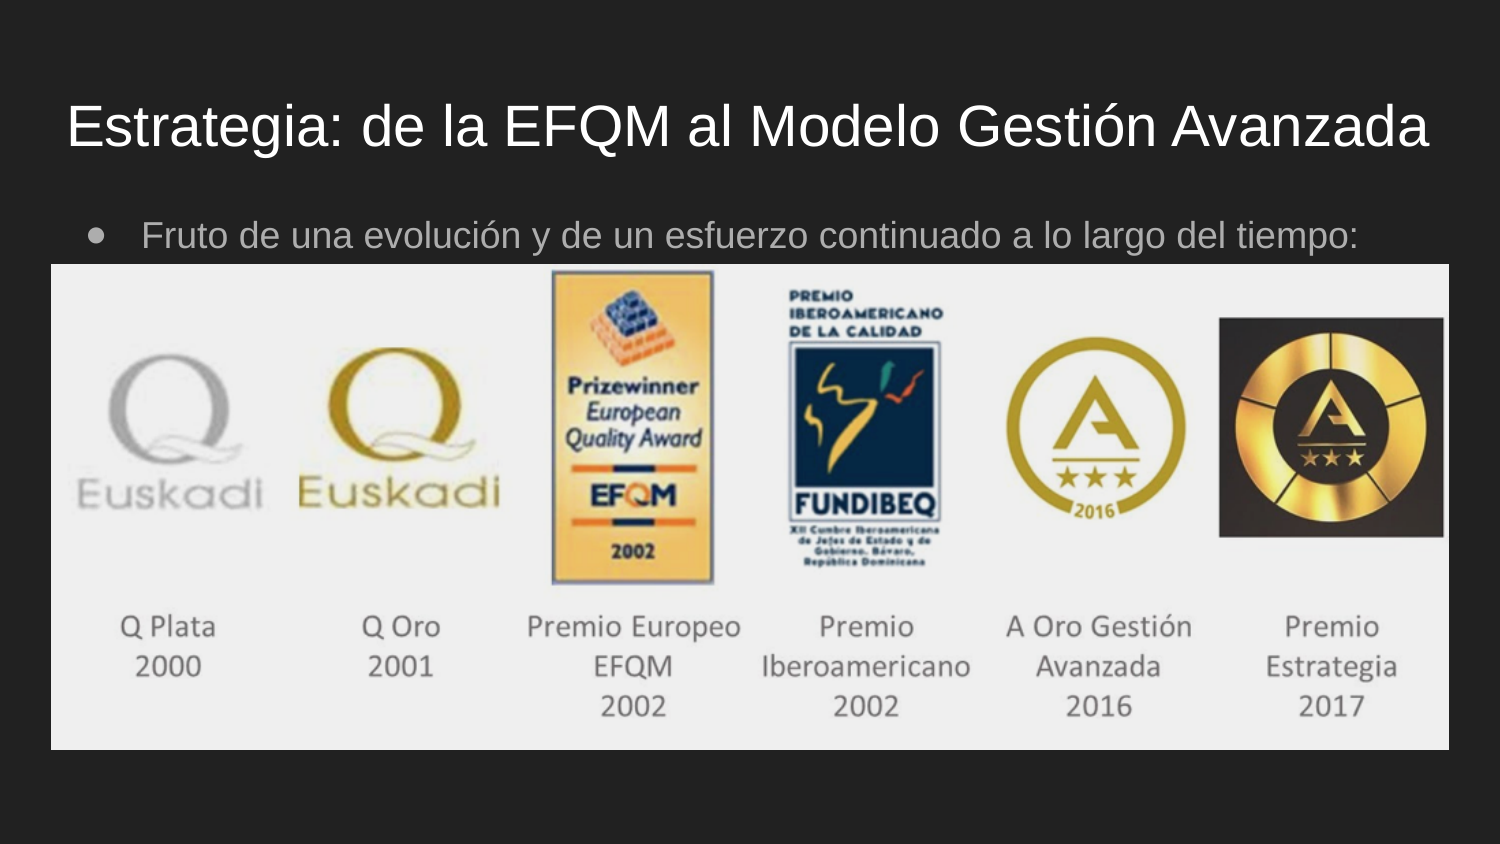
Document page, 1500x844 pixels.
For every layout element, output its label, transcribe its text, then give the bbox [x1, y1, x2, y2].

title Estrategia: de la EFQM al Modelo Gestión Avanzada [51, 72, 1449, 167]
picture [50, 264, 1450, 750]
list Fruto de una evolución y de un esfuerzo continuado a lo largo del tiempo: [51, 189, 1449, 264]
